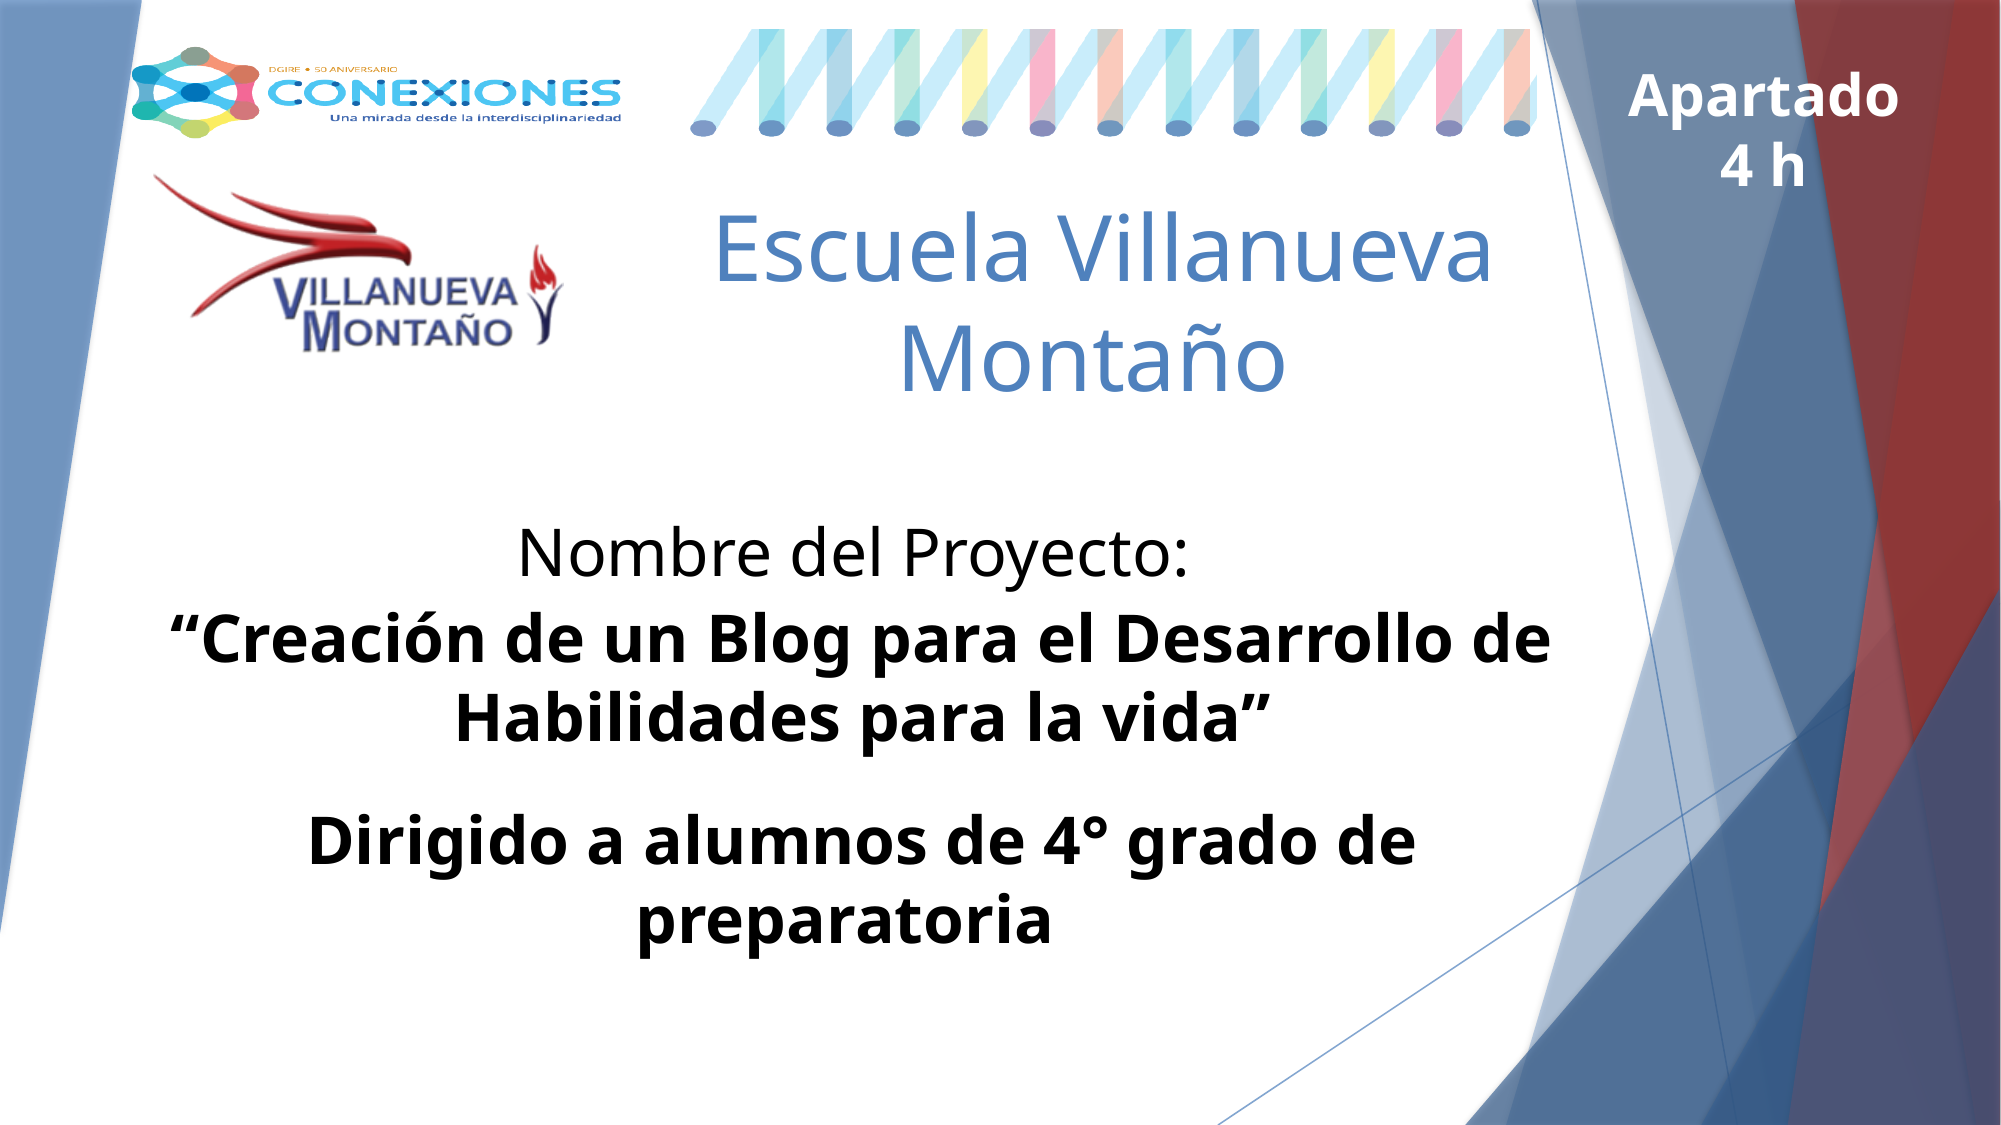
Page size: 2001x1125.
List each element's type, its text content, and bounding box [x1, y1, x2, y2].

subtitle Nombre del Proyecto: “Creación de un Blog para el Desarrollo de Habilidades para la vida” Dirigido a alumnos de 4° grado de preparatoria [129, 481, 1596, 986]
picture [99, 28, 1538, 147]
text_box Apartado 4 h [1595, 50, 1933, 206]
title Escuela Villanueva Montaño [672, 191, 1537, 418]
picture [153, 172, 564, 361]
